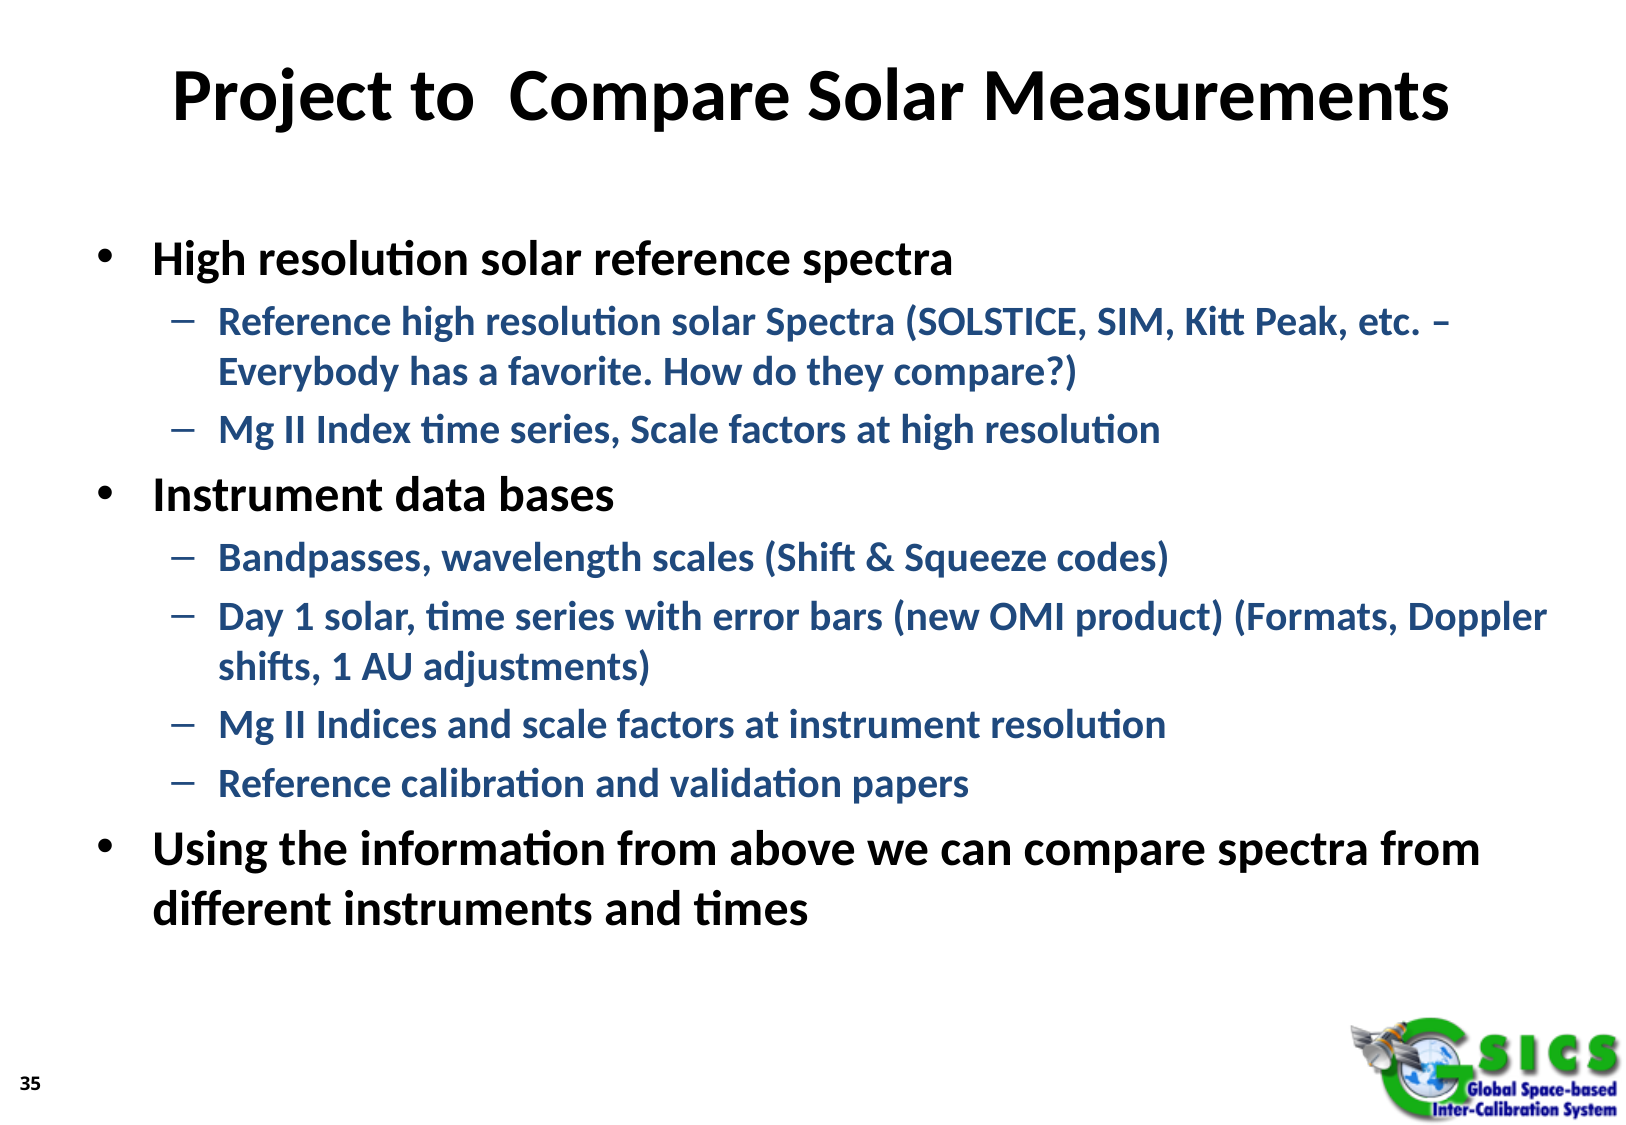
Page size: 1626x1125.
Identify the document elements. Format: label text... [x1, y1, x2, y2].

picture [1585, 1010, 1625, 1125]
title Project to Compare Solar Measurements [80, 37, 1544, 143]
list High resolution solar reference spectra Reference high resolution solar Spectra (SOLSTICE, SIM, Kitt Peak, etc. – Everybody has a favorite. How do they compare?) Mg II Index time series, Scale factors at high resolution Instrument data bases Bandpasses, wavelength scales (Shift & Squeeze codes) Day 1 solar, time series with error bars (new OMI product) (Formats, Doppler shifts, 1 AU adjustments) Mg II Indices and scale factors at instrument resolution Reference calibration and validation papers Using the information from above we can compare spectra from different instruments and times [80, 217, 1585, 1125]
slide_number 35 [1164, 1042, 1544, 1103]
